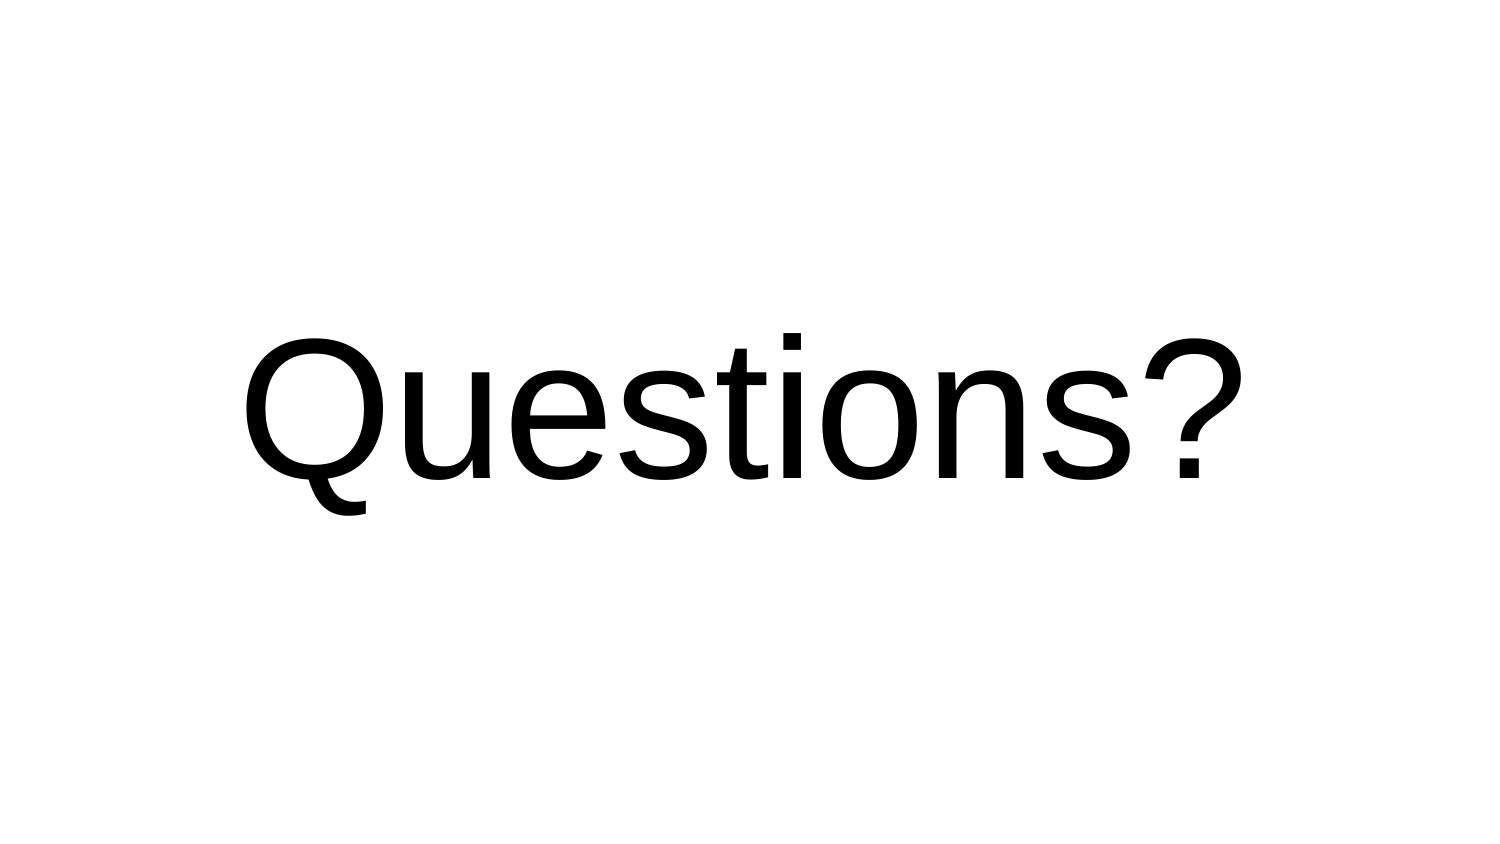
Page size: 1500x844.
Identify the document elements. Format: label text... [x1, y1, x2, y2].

title Questions? [222, 263, 1341, 526]
